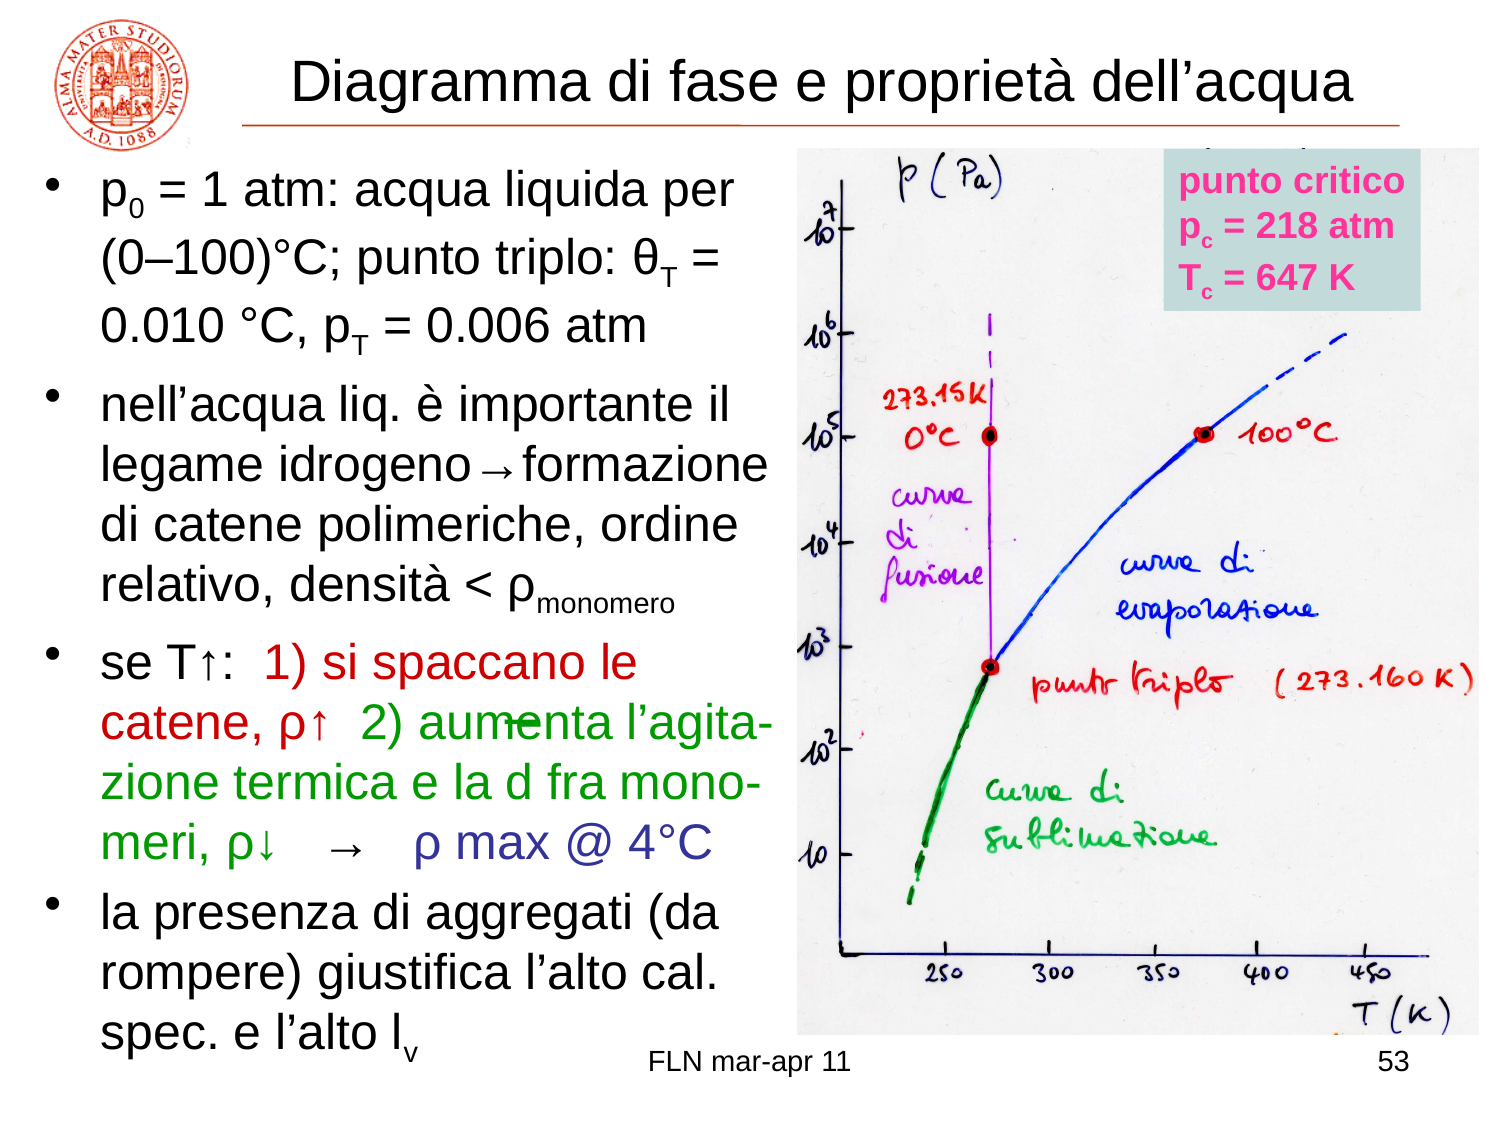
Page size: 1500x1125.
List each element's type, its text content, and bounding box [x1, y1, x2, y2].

footer FLN mar-apr 11 [512, 1034, 988, 1103]
list p0 = 1 atm: acqua liquida per (0–100)°C; punto triplo: θT = 0.010 °C, pT = 0.006 atm nell’acqua liq. è importante il legame idrogeno→formazione di catene polimeriche, ordine relativo, densità < ρmonomero se T↑: 1) si spaccano le catene, ρ↑ 2) aumenta l’agita- zione termica e la d fra mono- meri, ρ↓ → ρ max @ 4°C la presenza di aggregati (da rompere) giustifica l’alto cal. spec. e l’alto lv [29, 148, 795, 1024]
slide_number 53 [1074, 1044, 1425, 1103]
title Diagramma di fase e proprietà dell’acqua [230, 31, 1415, 126]
picture [53, 18, 190, 148]
picture [796, 148, 1479, 1036]
